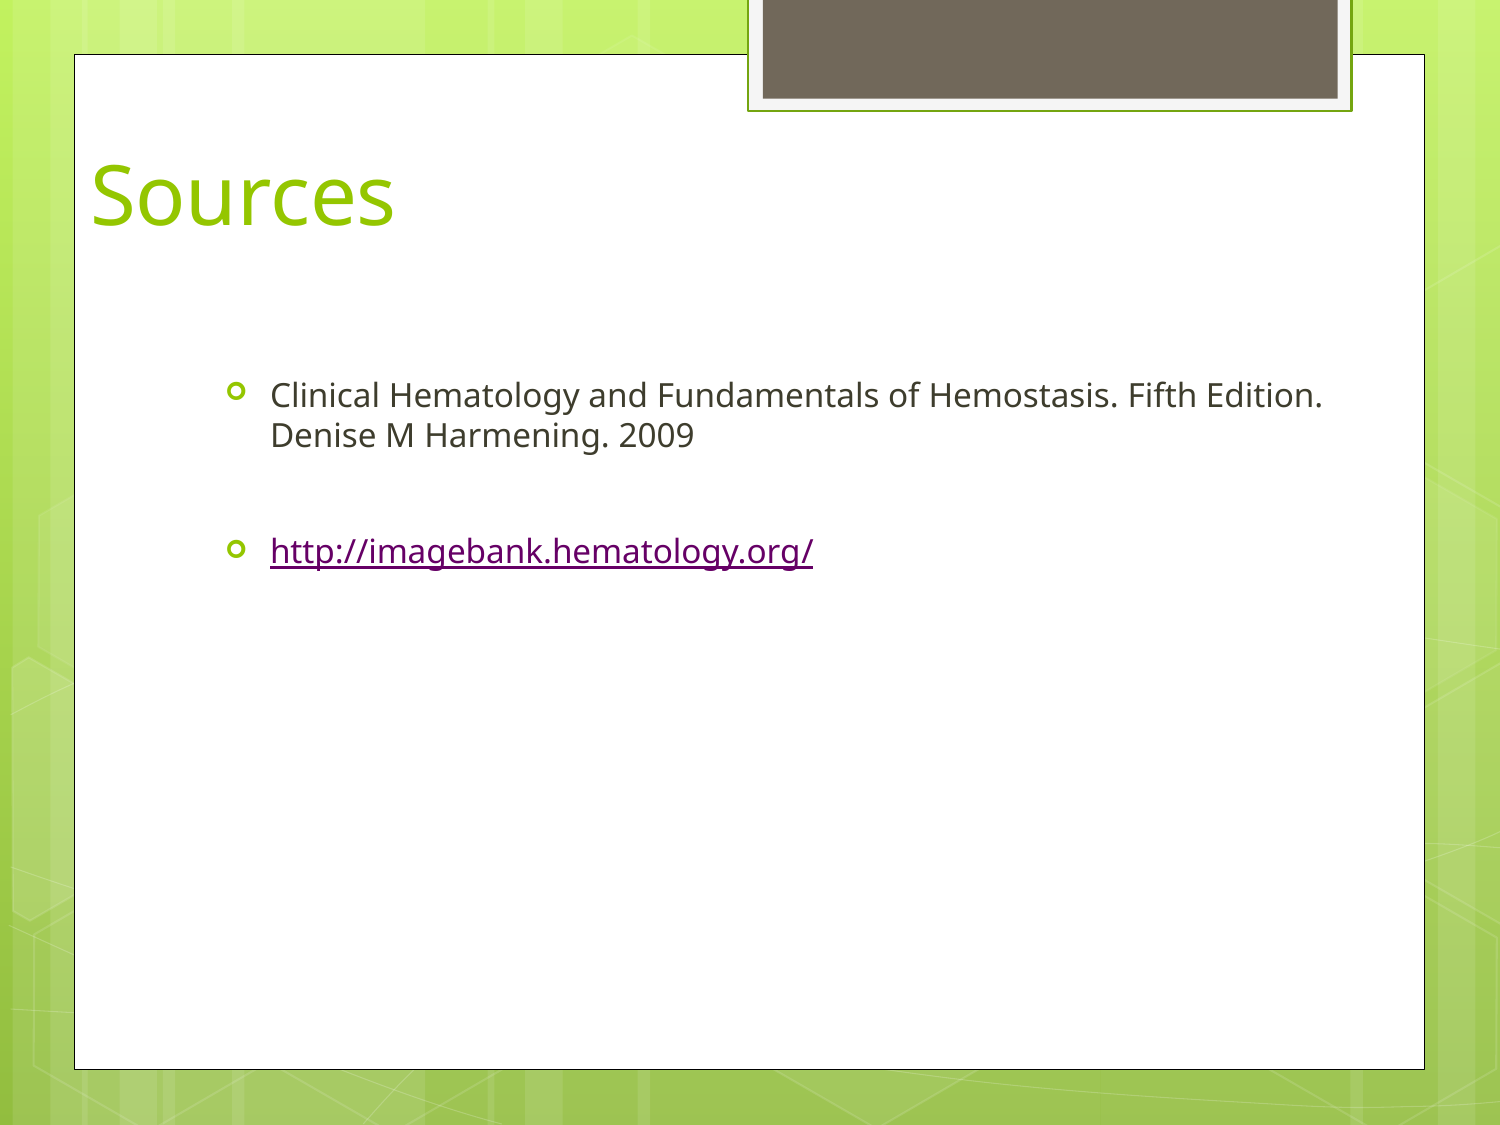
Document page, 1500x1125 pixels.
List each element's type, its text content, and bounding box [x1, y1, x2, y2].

list Clinical Hematology and Fundamentals of Hemostasis. Fifth Edition. Denise M Harmening. 2009 http://imagebank.hematology.org/ [150, 299, 1363, 850]
title Sources [75, 62, 1425, 250]
